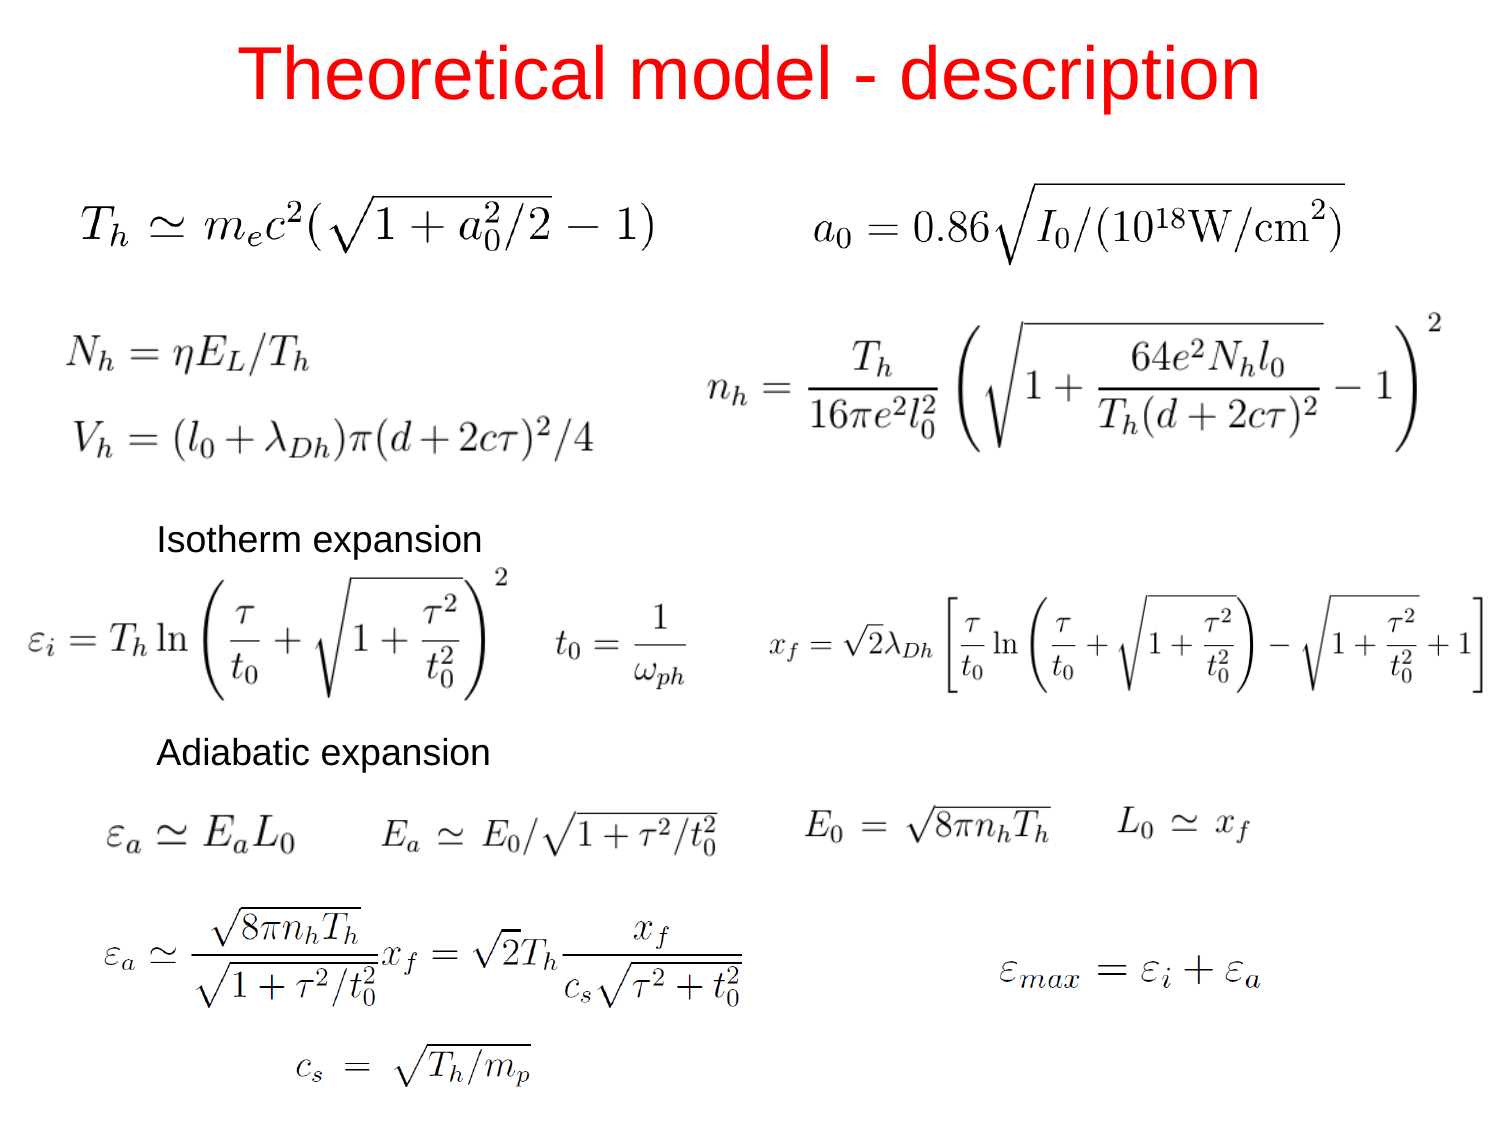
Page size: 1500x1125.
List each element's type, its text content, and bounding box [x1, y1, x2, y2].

picture [105, 808, 300, 862]
picture [93, 890, 751, 1021]
picture [768, 584, 1489, 701]
picture [377, 808, 721, 865]
picture [550, 585, 699, 699]
picture [808, 175, 1348, 274]
text_box Adiabatic expansion [141, 720, 527, 778]
picture [65, 395, 598, 469]
picture [61, 320, 315, 385]
picture [1109, 796, 1258, 849]
text_box Theoretical model - description [93, 5, 1407, 141]
picture [23, 562, 516, 711]
picture [691, 304, 1445, 459]
picture [802, 796, 1064, 857]
picture [995, 948, 1266, 997]
picture [292, 1042, 540, 1091]
picture [70, 187, 657, 259]
text_box Isotherm expansion [141, 507, 519, 564]
